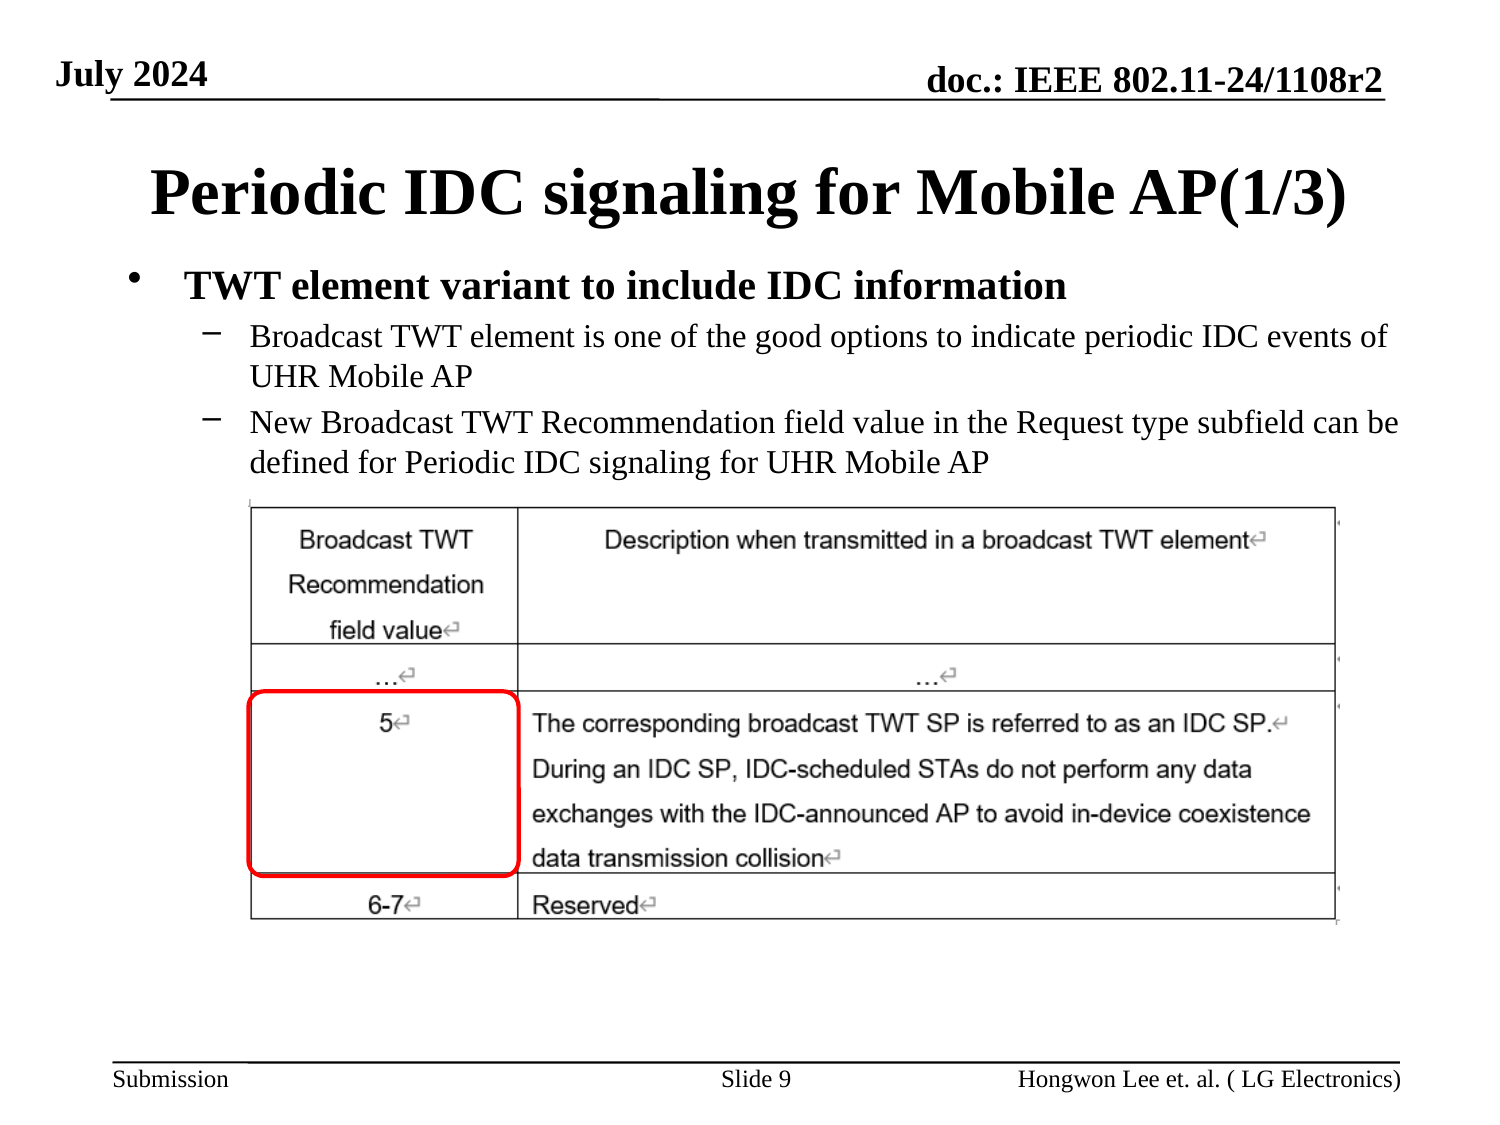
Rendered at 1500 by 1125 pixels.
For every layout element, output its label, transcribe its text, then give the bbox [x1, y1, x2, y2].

footer Hongwon Lee et. al. ( LG Electronics) [1011, 1061, 1402, 1093]
list TWT element variant to include IDC information Broadcast TWT element is one of the good options to indicate periodic IDC events of UHR Mobile AP New Broadcast TWT Recommendation field value in the Request type subfield can be defined for Periodic IDC signaling for UHR Mobile AP [112, 249, 1475, 963]
title Periodic IDC signaling for Mobile AP(1/3) [112, 112, 1388, 263]
picture [248, 499, 1340, 926]
slide_number Slide 9 [712, 1061, 800, 1093]
